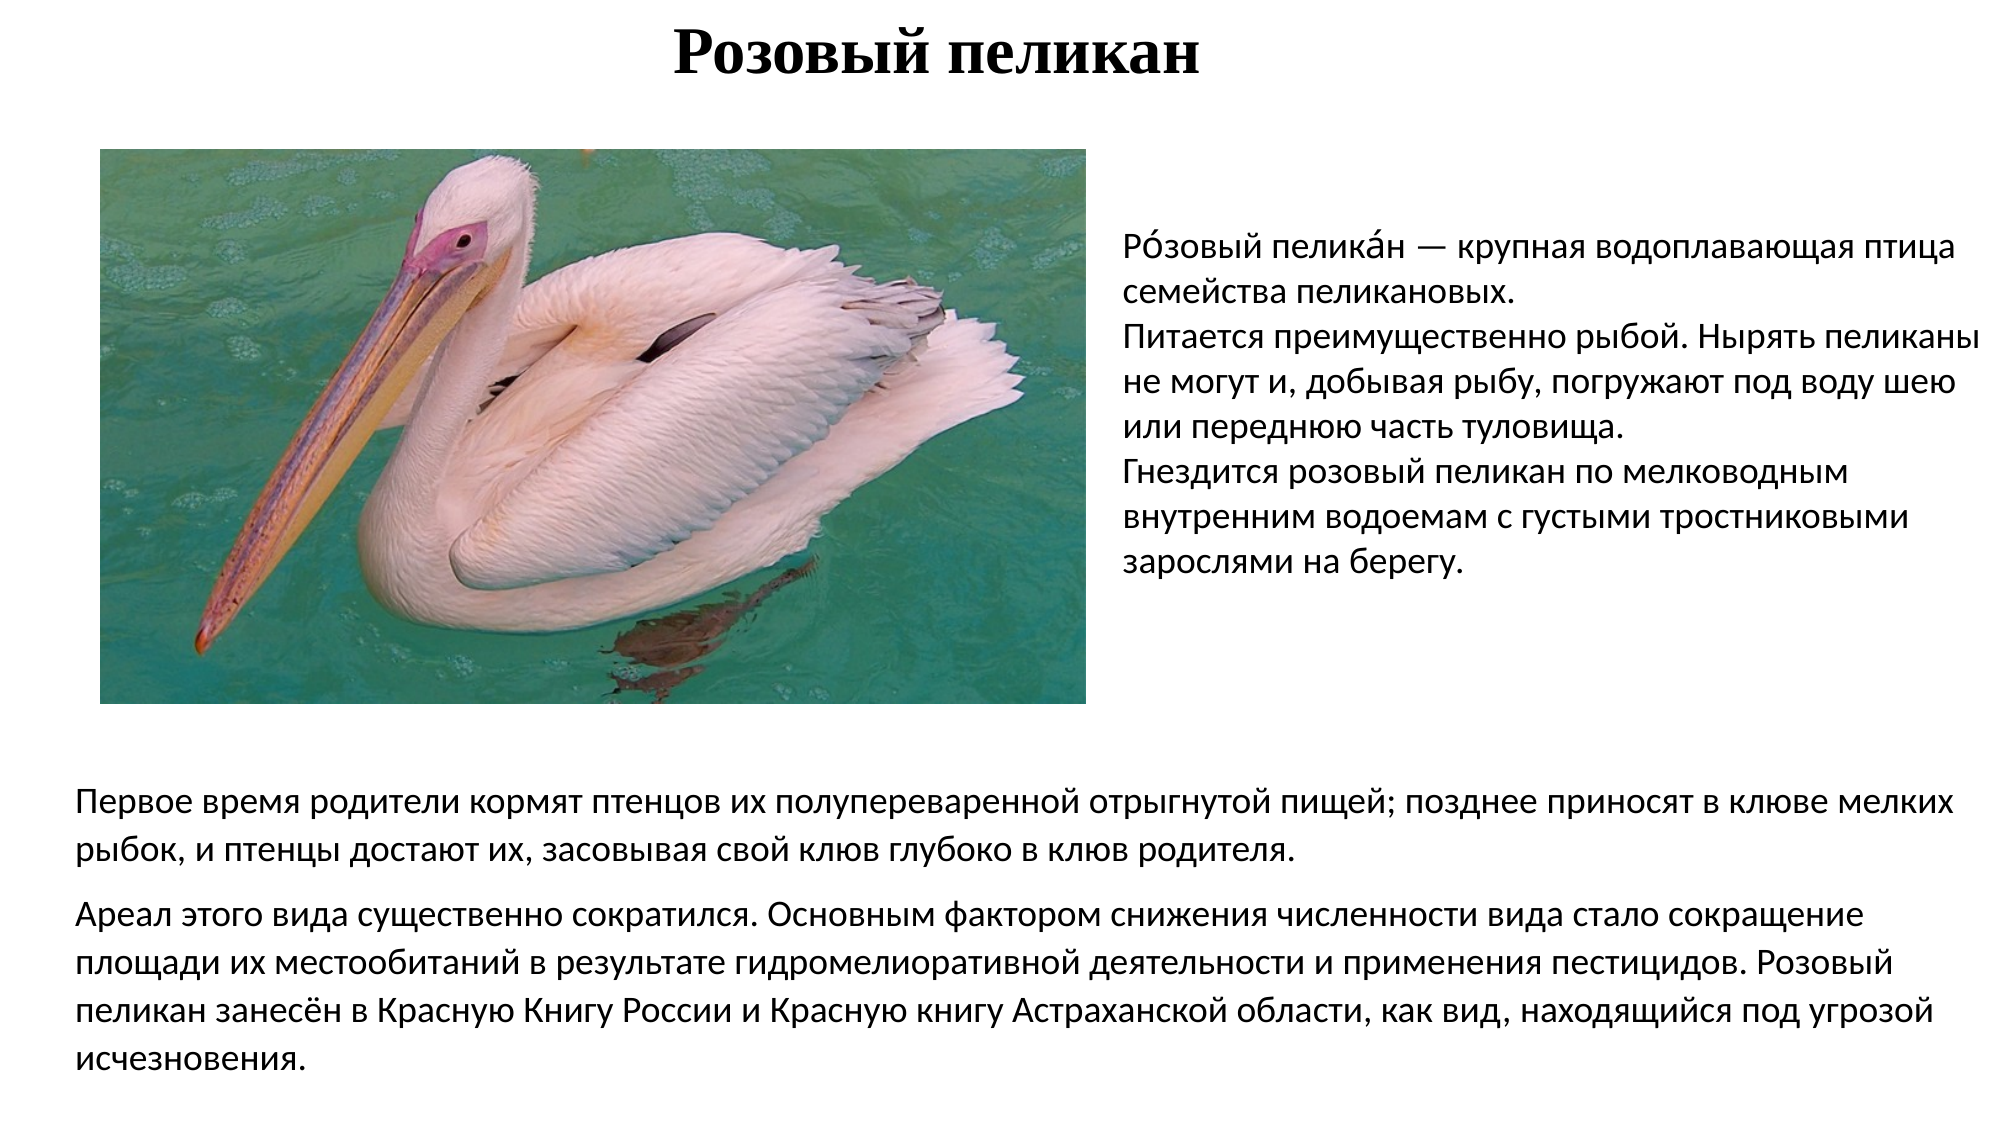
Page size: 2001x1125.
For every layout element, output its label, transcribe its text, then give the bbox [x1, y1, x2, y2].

text_box Ро́зовый пелика́н — крупная водоплавающая птица семейства пеликановых. Питается преимущественно рыбой. Нырять пеликаны не могут и, добывая рыбу, погружают под воду шею или переднюю часть туловища. Гнездится розовый пеликан по мелководным внутренним водоемам с густыми тростниковыми зарослями на берегу. [1107, 214, 2000, 589]
text_box Первое время родители кормят птенцов их полупереваренной отрыгнутой пищей; позднее приносят в клюве мелких рыбок, и птенцы достают их, засовывая свой клюв глубоко в клюв родителя. Ареал этого вида существенно сократился. Основным фактором снижения численности вида стало сокращение площади их местообитаний в результате гидромелиоративной деятельности и применения пестицидов. Розовый пеликан занесён в Красную Книгу России и Красную книгу Астраханской области, как вид, находящийся под угрозой исчезновения. [60, 765, 2000, 1086]
picture [100, 149, 1086, 704]
text_box Розовый пеликан [659, 0, 1217, 95]
